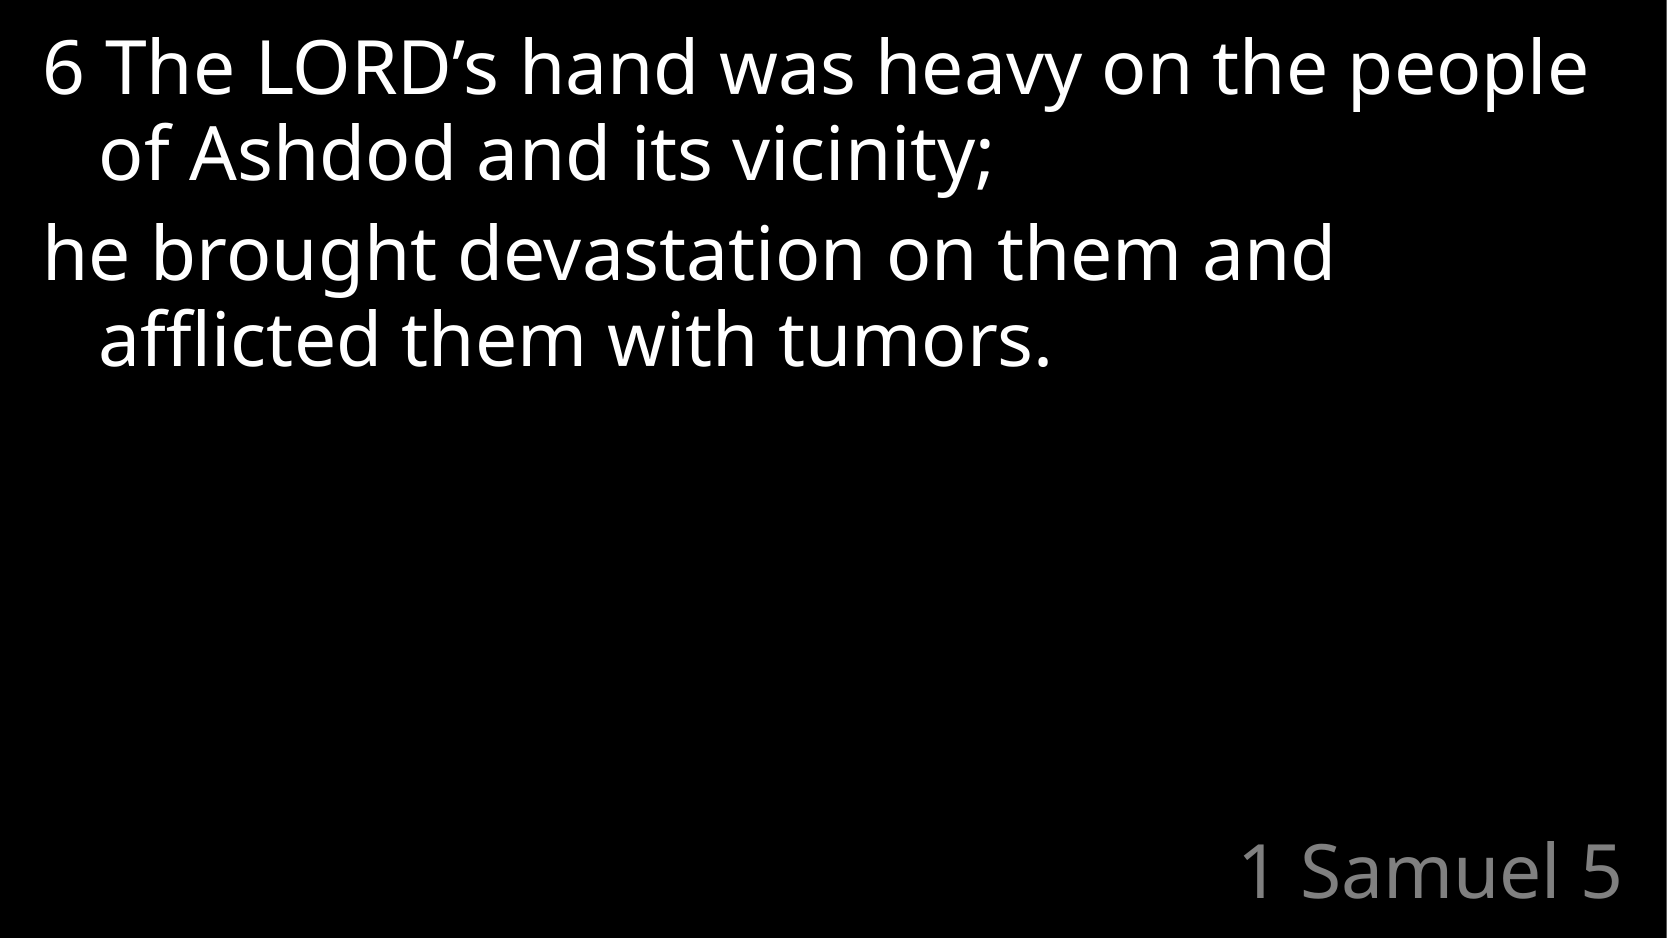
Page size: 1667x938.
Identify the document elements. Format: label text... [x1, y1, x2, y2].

title 1 Samuel 5 [1170, 832, 1640, 922]
list 6 The Lord’s hand was heavy on the people of Ashdod and its vicinity; he brought devastation on them and afflicted them with tumors. [27, 18, 1640, 813]
